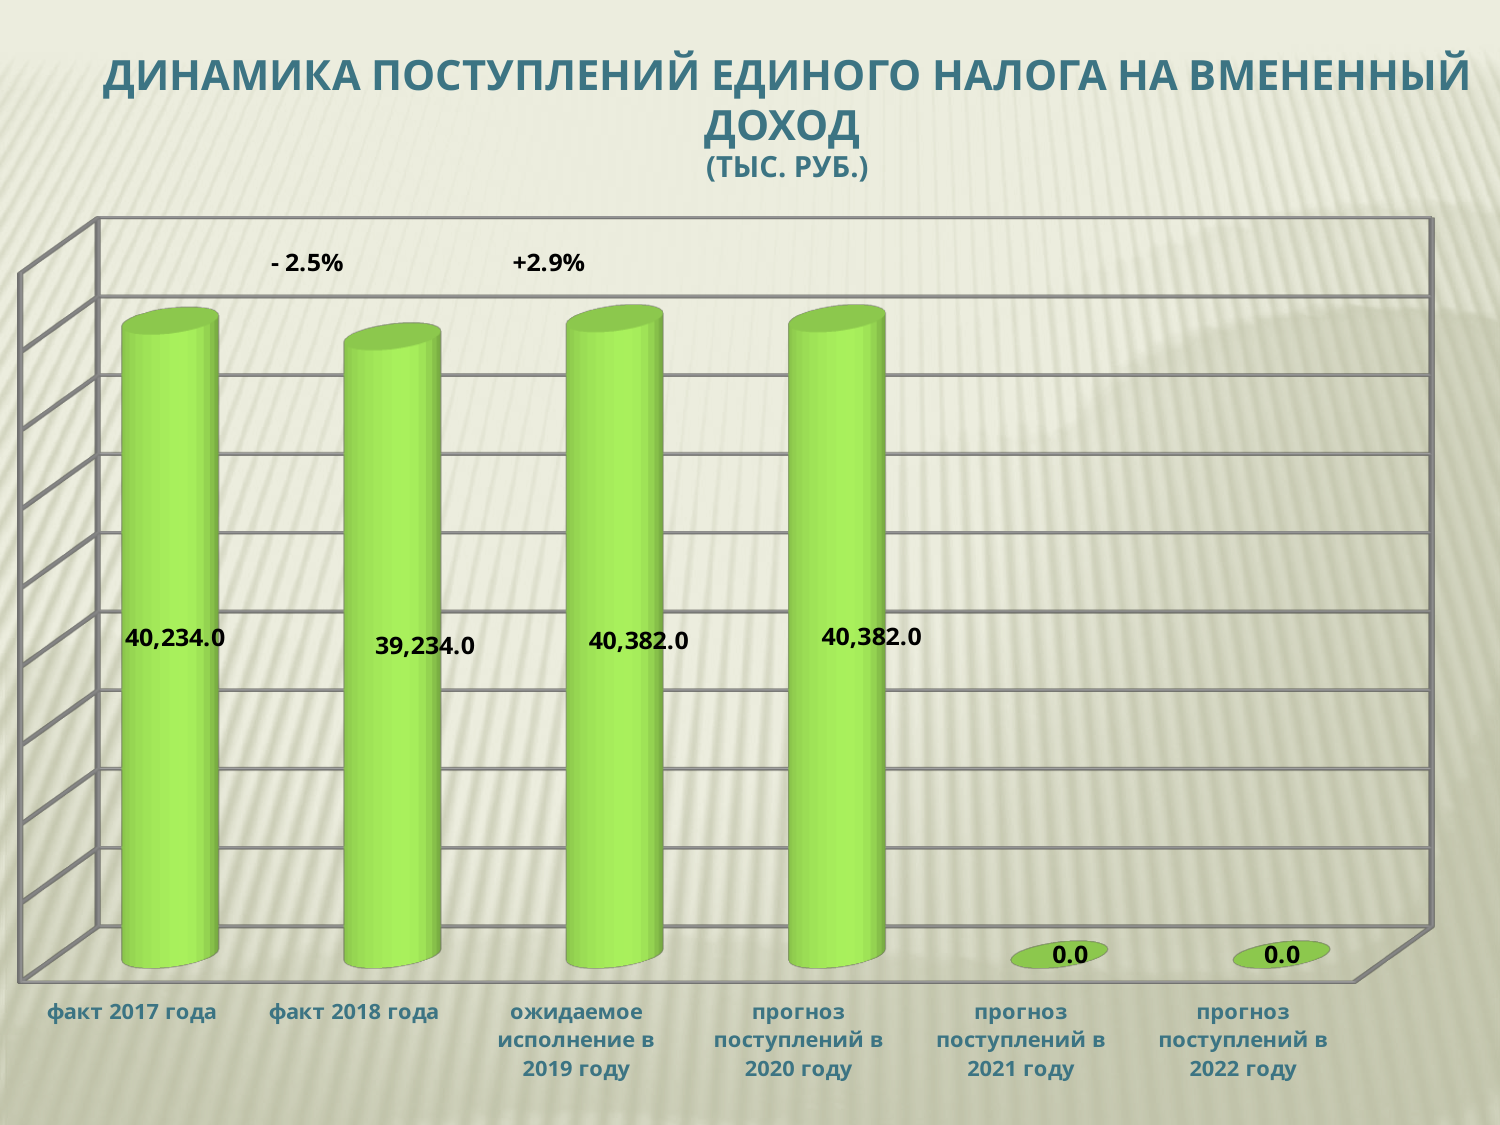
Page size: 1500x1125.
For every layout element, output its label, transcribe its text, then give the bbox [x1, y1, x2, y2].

chart [16, 136, 1484, 1083]
title Динамика поступлений единого налога на вмененный доход (тыс. руб.) [75, 19, 1500, 213]
